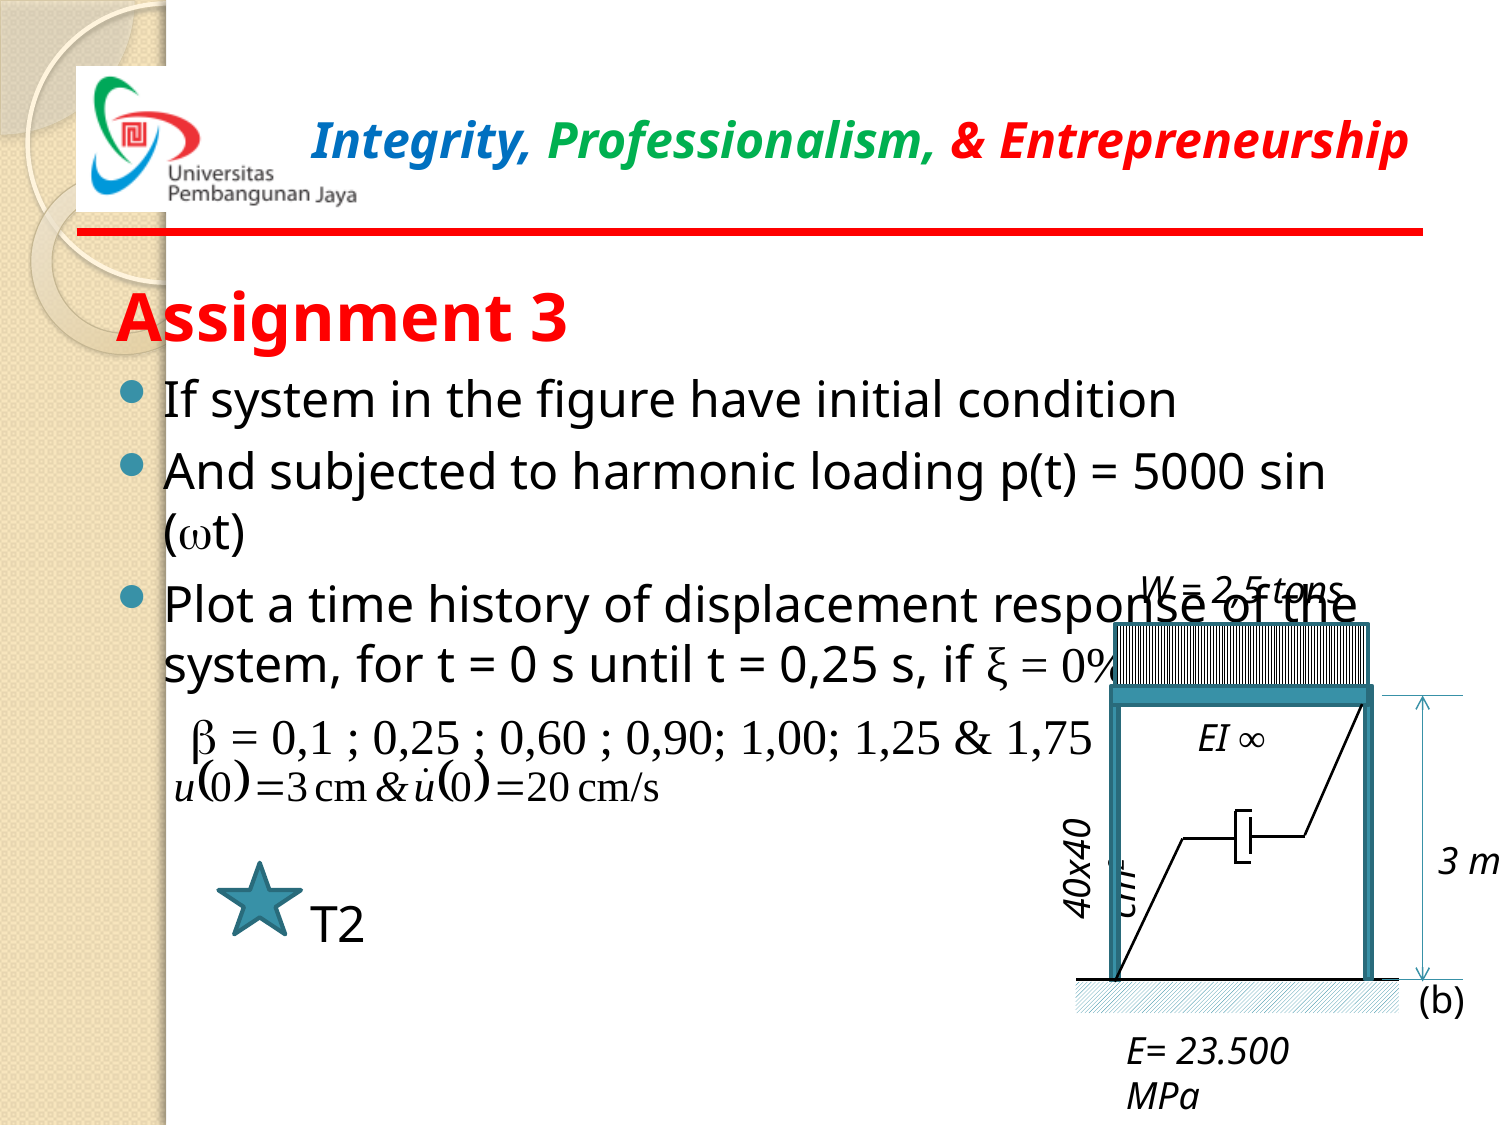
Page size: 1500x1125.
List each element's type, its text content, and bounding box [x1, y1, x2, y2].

list Assignment 3 If system in the figure have initial condition And subjected to harmonic loading p(t) = 5000 sin (wt) Plot a time history of displacement response of the system, for t = 0 s until t = 0,25 s, if ξ = 0%, and : b = 0,1 ; 0,25 ; 0,60 ; 0,90; 1,00; 1,25 & 1,75 [88, 267, 1424, 1059]
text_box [167, 757, 669, 820]
picture [76, 66, 366, 212]
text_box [1045, 558, 1500, 1081]
text_box T2 [295, 884, 413, 960]
text_box [216, 860, 295, 937]
